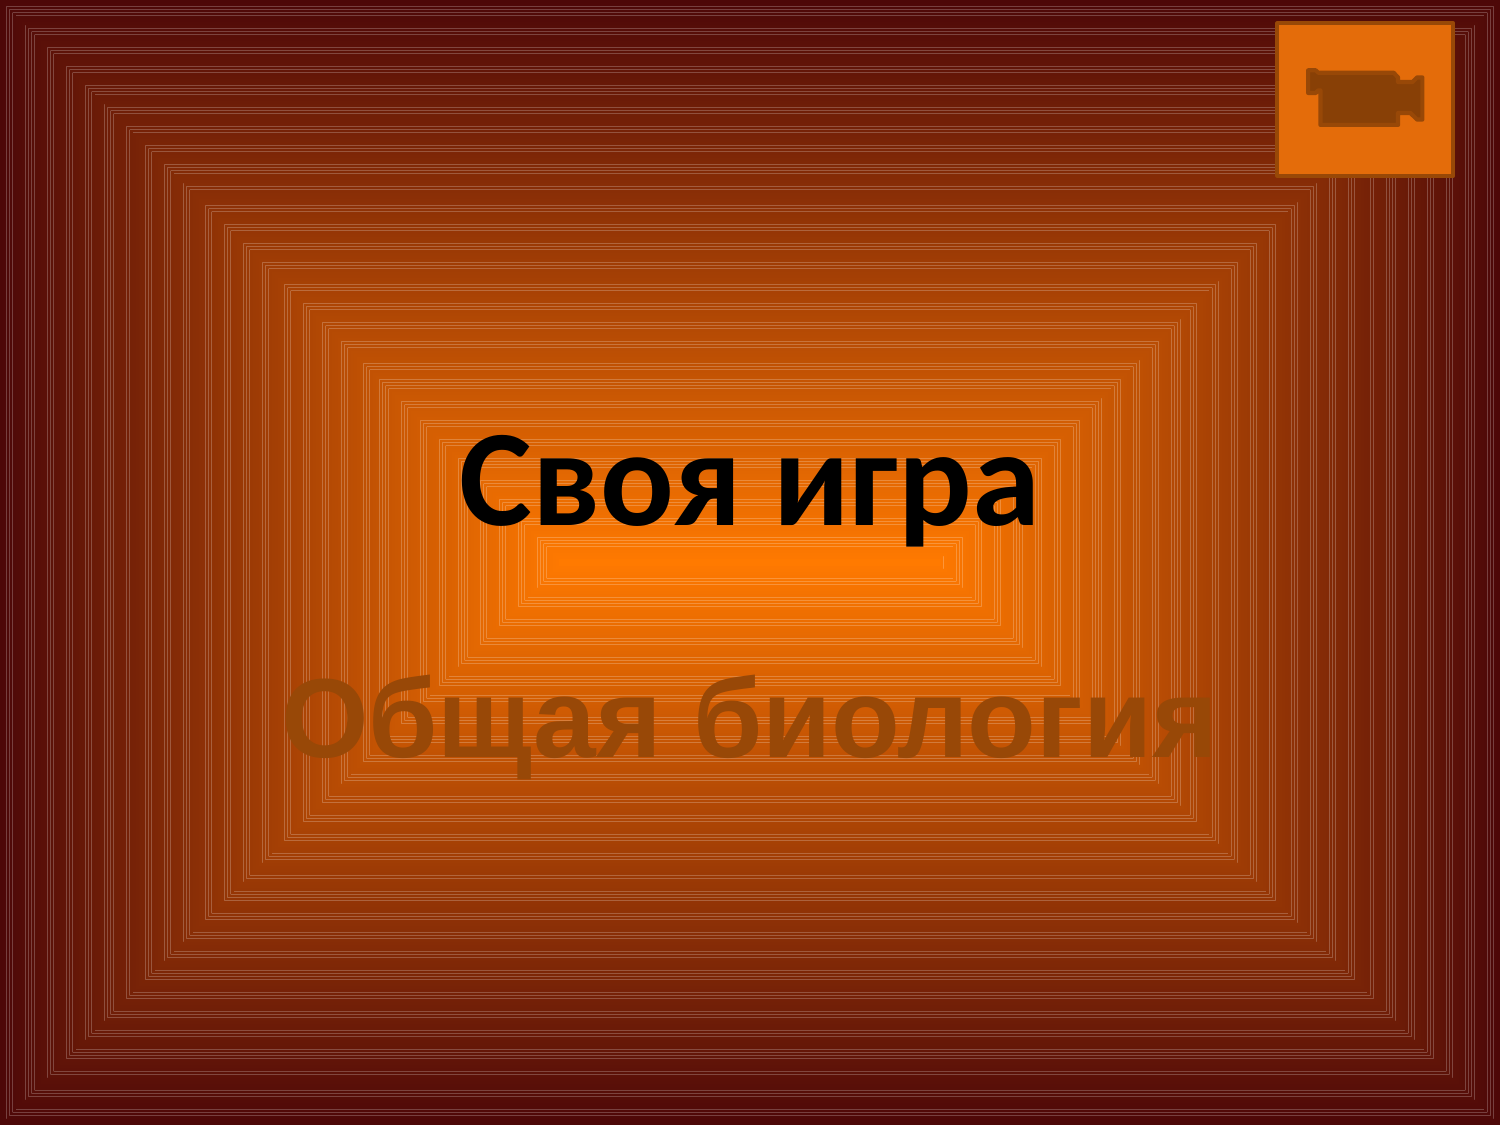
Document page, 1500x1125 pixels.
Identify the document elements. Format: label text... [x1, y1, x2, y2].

title Своя игра [112, 349, 1388, 591]
subtitle Общая биология [224, 637, 1276, 926]
text_box [1275, 21, 1455, 178]
